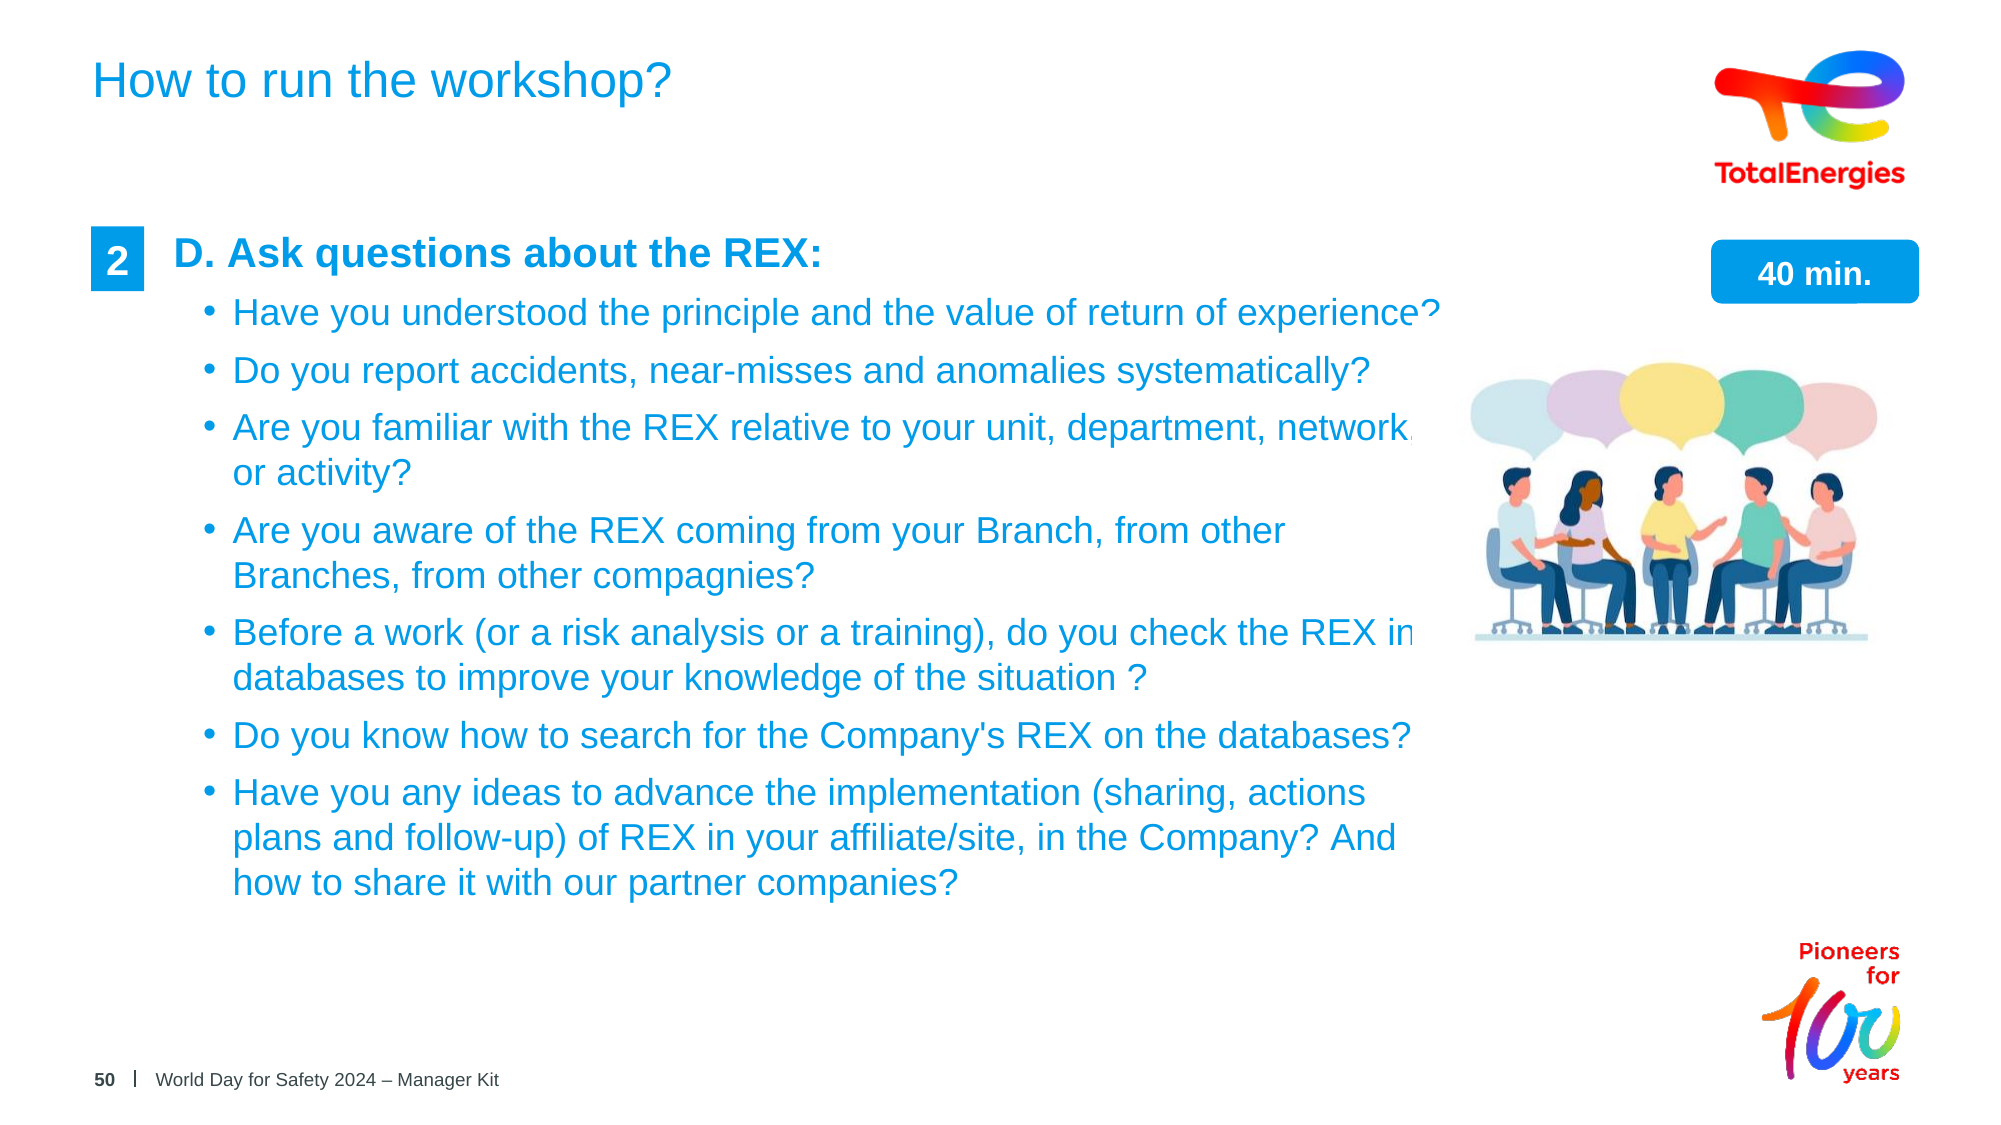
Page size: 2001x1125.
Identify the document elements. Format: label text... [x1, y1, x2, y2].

footer World Day for Safety 2024 – Manager Kit [140, 1058, 732, 1100]
picture [1688, 24, 1931, 216]
picture [1745, 926, 1917, 1097]
text_box 2 [91, 226, 145, 292]
text_box 40 min. [1710, 239, 1920, 305]
list D. Ask questions about the REX: Have you understood the principle and the value of return of experience? Do you report accidents, near-misses and anomalies systematically? Are you familiar with the REX relative to your unit, department, network, or activity? Are you aware of the REX coming from your Branch, from other Branches, from other compagnies? Before a work (or a risk analysis or a training), do you check the REX in databases to improve your knowledge of the situation ? Do you know how to search for the Company's REX on the databases? Have you any ideas to advance the implementation (sharing, actions plans and follow-up) of REX in your affiliate/site, in the Company? And how to share it with our partner companies? [158, 218, 1459, 936]
title How to run the workshop? [77, 39, 1672, 206]
slide_number 50 [35, 1058, 131, 1100]
picture [1412, 316, 1931, 688]
